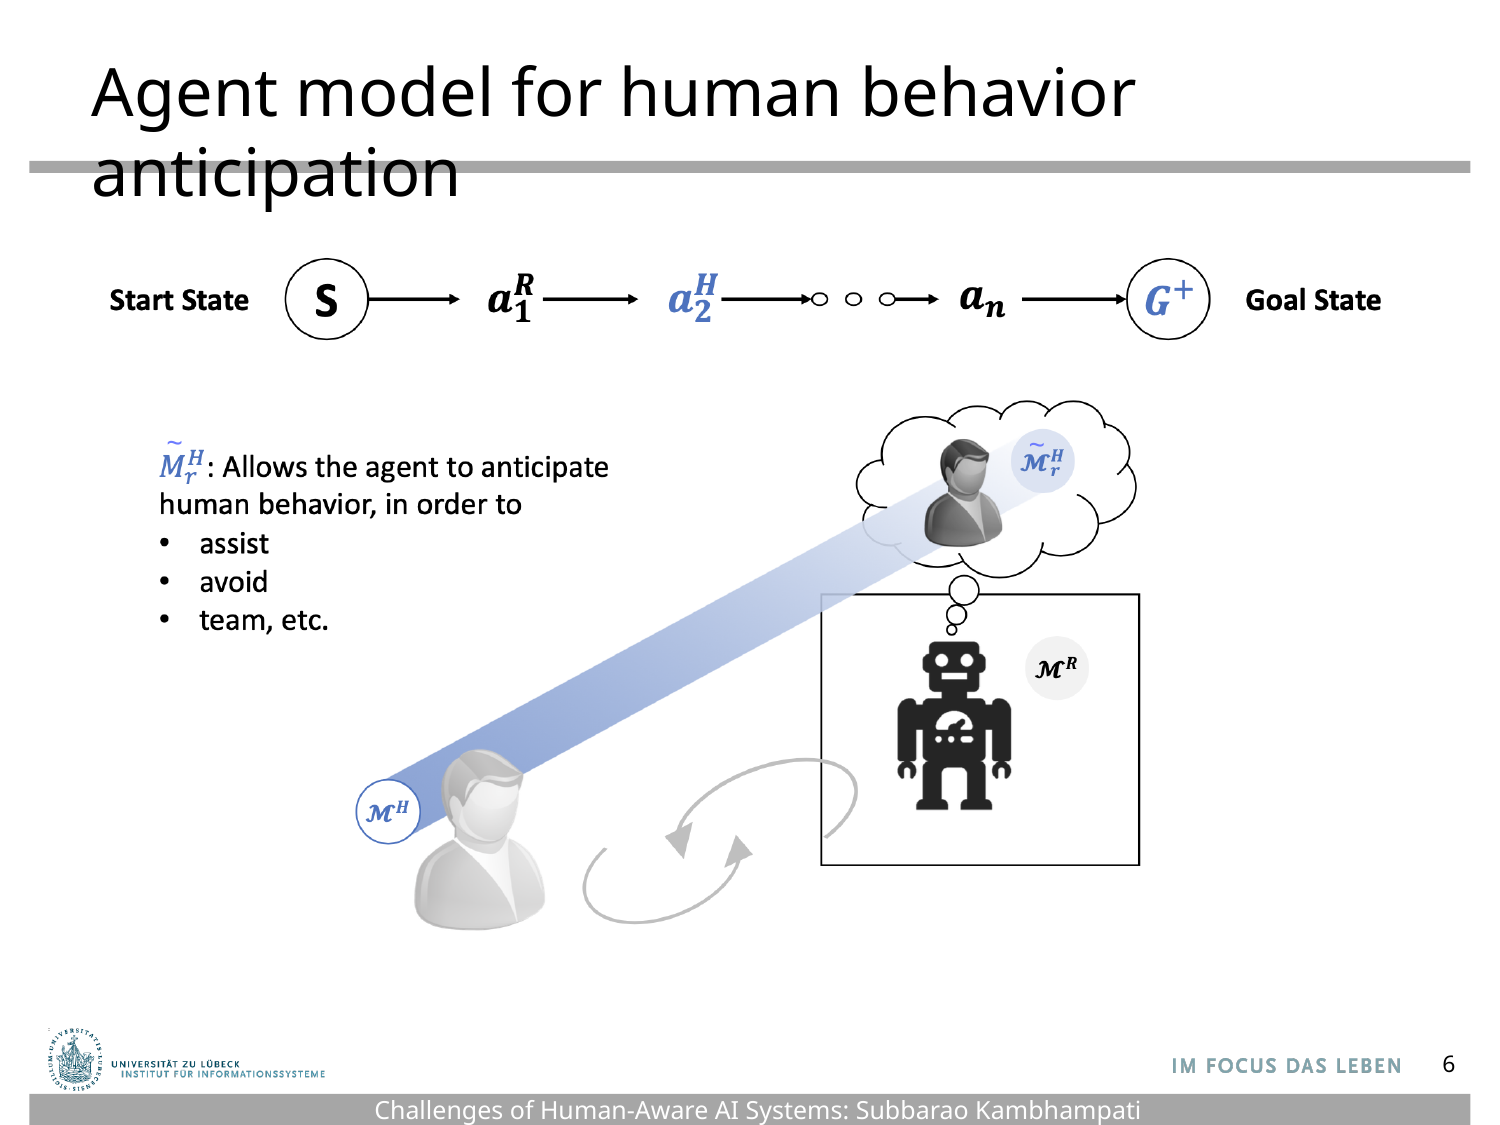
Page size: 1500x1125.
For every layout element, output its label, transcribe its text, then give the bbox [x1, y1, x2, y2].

title Agent model for human behavior anticipation [76, 42, 1427, 126]
slide_number 6 [1305, 1050, 1471, 1083]
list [74, 241, 1426, 967]
text_box Challenges of Human-Aware AI Systems: Subbarao Kambhampati [359, 1087, 1158, 1125]
picture [1173, 1058, 1305, 1073]
